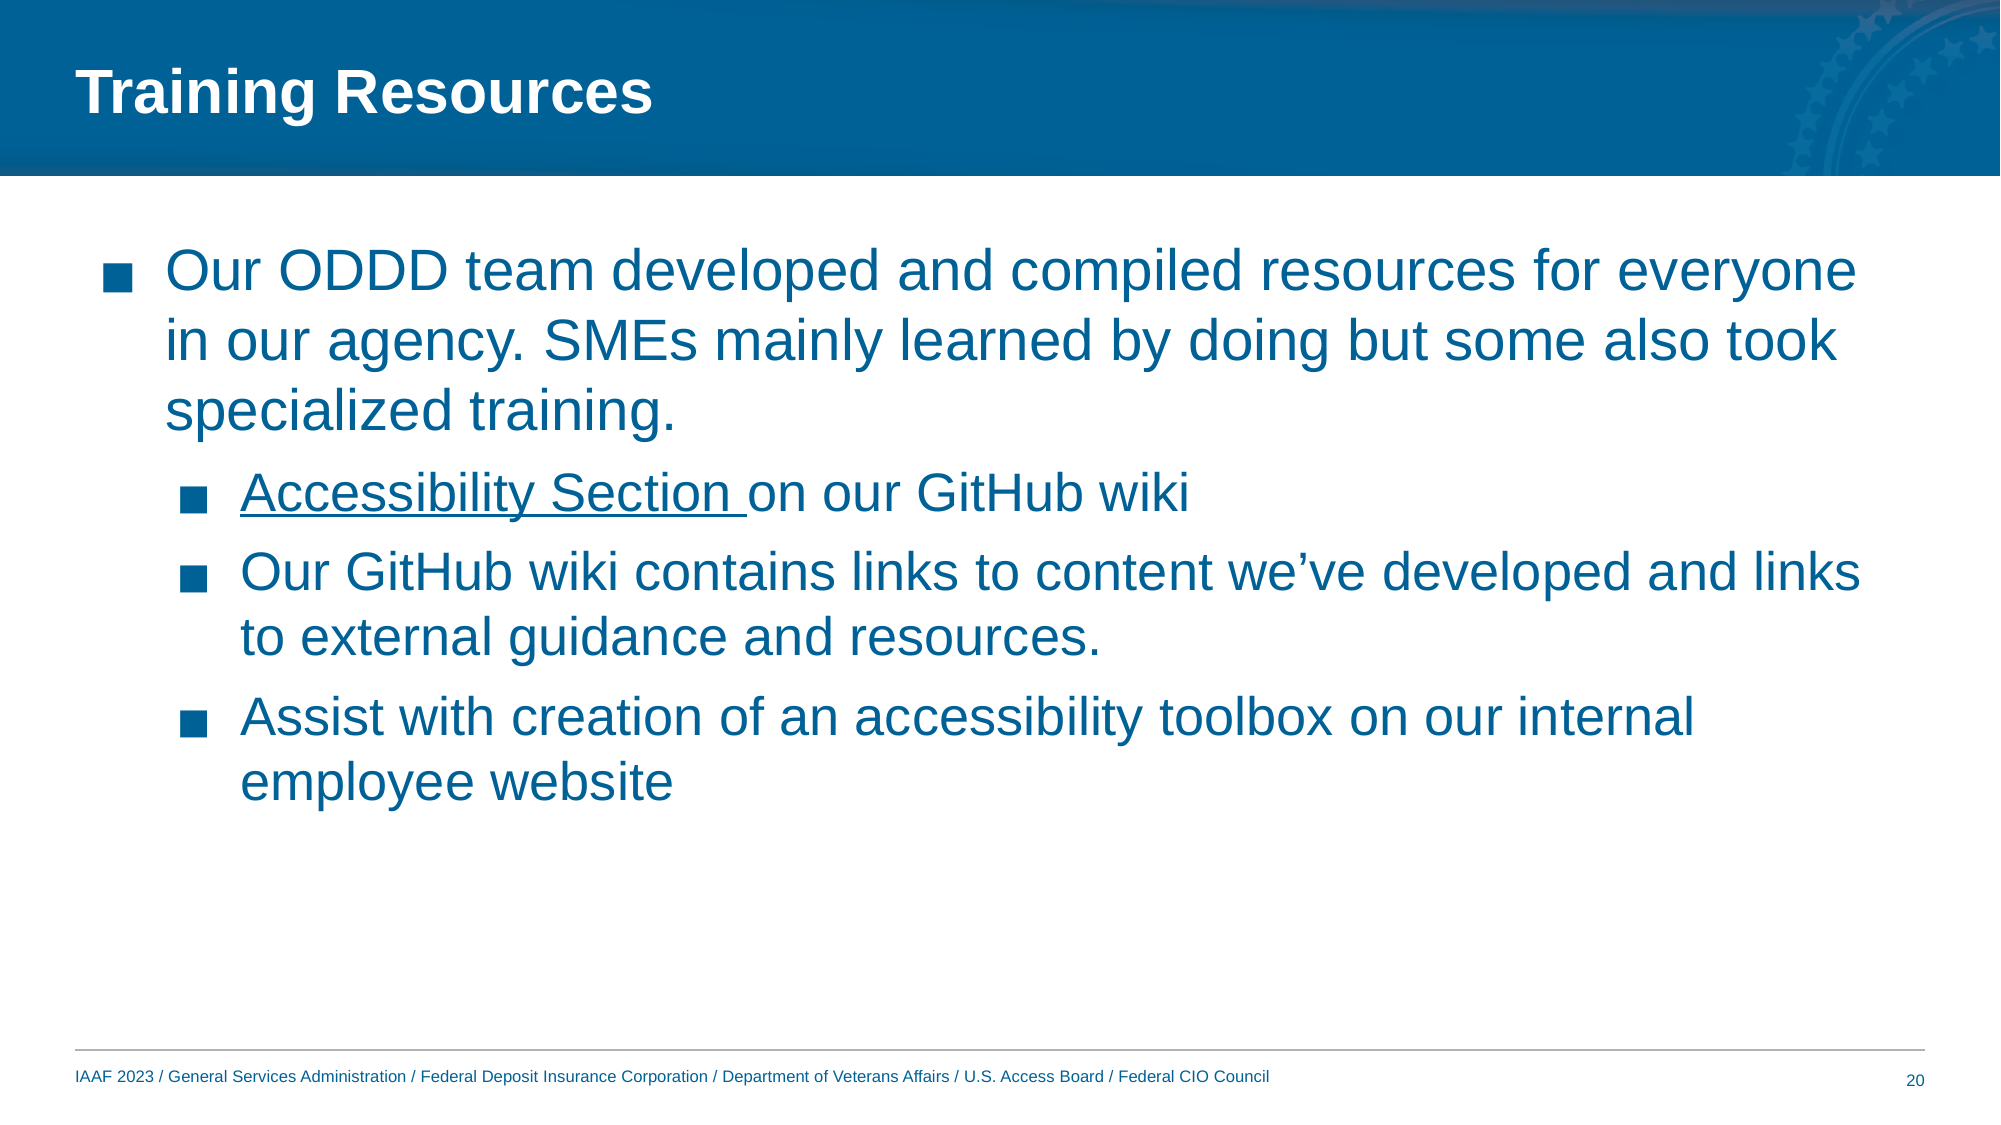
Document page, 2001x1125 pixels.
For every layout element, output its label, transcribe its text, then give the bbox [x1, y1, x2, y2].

picture [0, 168, 666, 176]
title Training Resources [75, 52, 1800, 128]
slide_number 20 [1880, 1065, 1925, 1095]
picture [0, 0, 2000, 176]
list Our ODDD team developed and compiled resources for everyone in our agency. SMEs mainly learned by doing but some also took specialized training. Accessibility Section on our GitHub wiki Our GitHub wiki contains links to content we’ve developed and links to external guidance and resources. Assist with creation of an accessibility toolbox on our internal employee website [75, 224, 1925, 1035]
